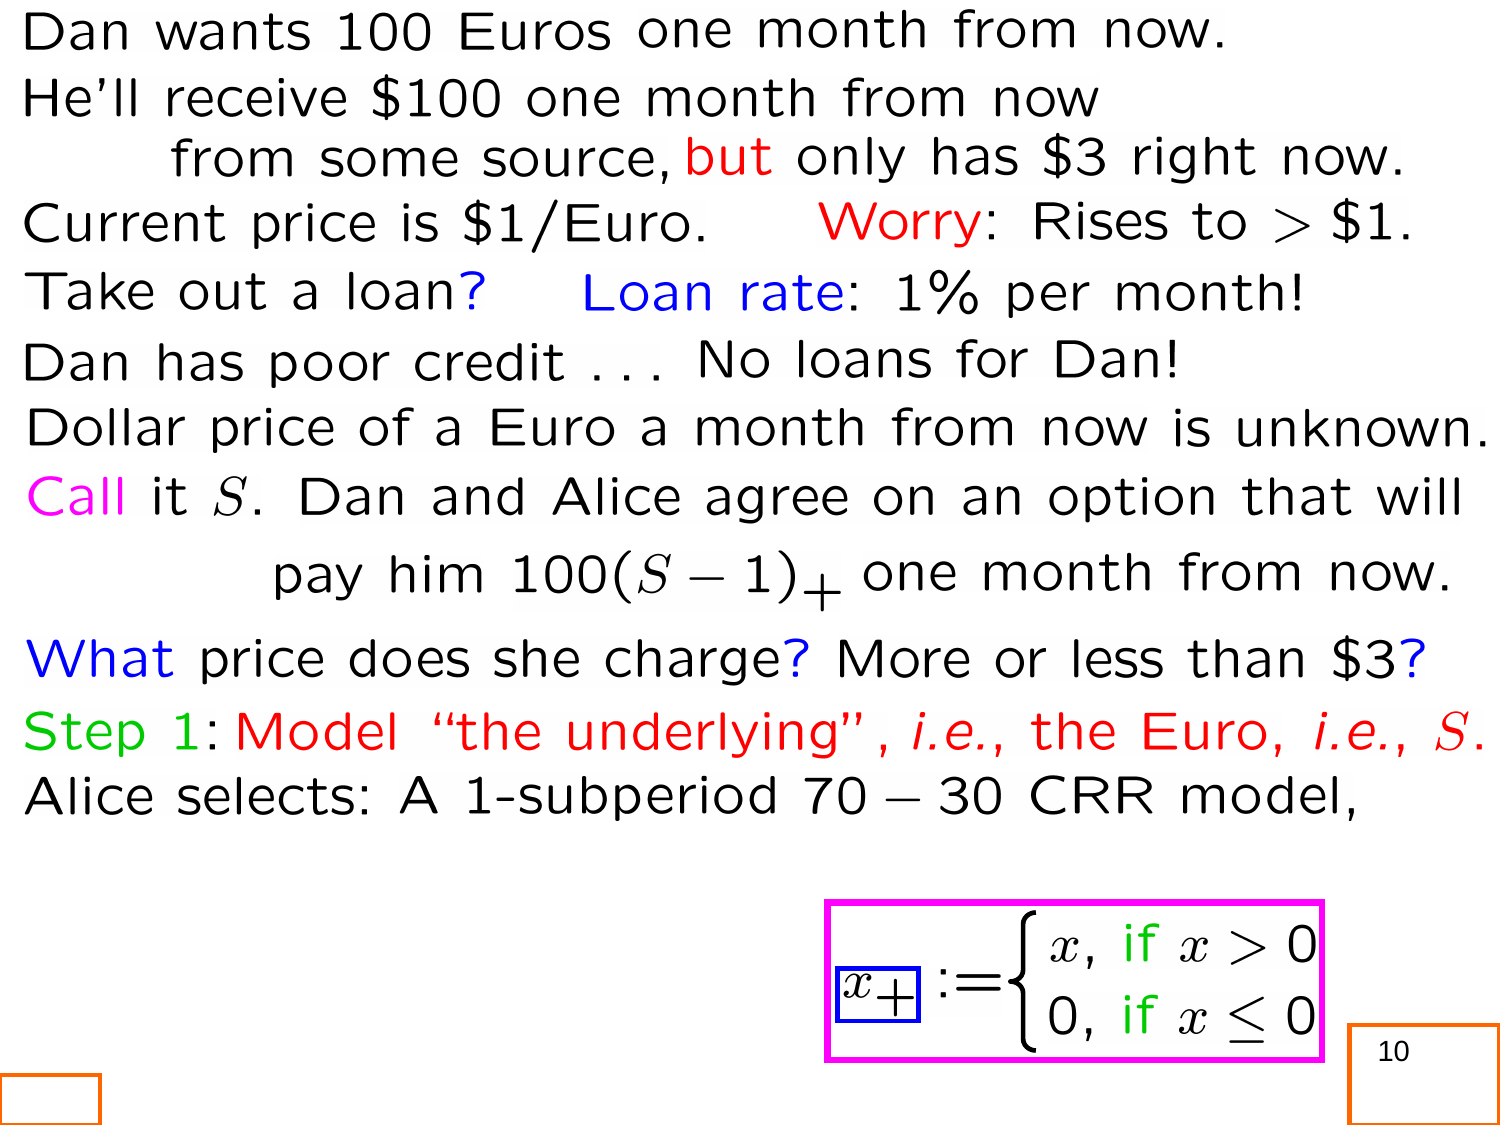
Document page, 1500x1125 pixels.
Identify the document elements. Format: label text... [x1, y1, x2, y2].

picture [24, 708, 216, 758]
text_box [28, 405, 1486, 455]
picture [237, 712, 889, 761]
picture [816, 196, 1409, 248]
picture [1314, 708, 1484, 758]
picture [24, 342, 661, 389]
picture [24, 774, 368, 816]
picture [699, 337, 1175, 378]
text_box [0, 1074, 100, 1125]
picture [24, 636, 811, 688]
picture [24, 74, 1100, 121]
picture [513, 550, 841, 613]
slide_number 10 [1074, 1024, 1425, 1103]
picture [24, 269, 486, 311]
picture [275, 554, 483, 601]
picture [838, 635, 1426, 682]
picture [399, 773, 1354, 823]
picture [299, 477, 1461, 526]
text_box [827, 902, 1323, 1061]
picture [584, 267, 1301, 320]
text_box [24, 6, 1226, 53]
picture [28, 474, 262, 519]
picture [912, 712, 1283, 759]
picture [863, 550, 1451, 592]
text_box [1349, 1025, 1500, 1125]
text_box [171, 131, 1401, 186]
picture [24, 199, 706, 254]
